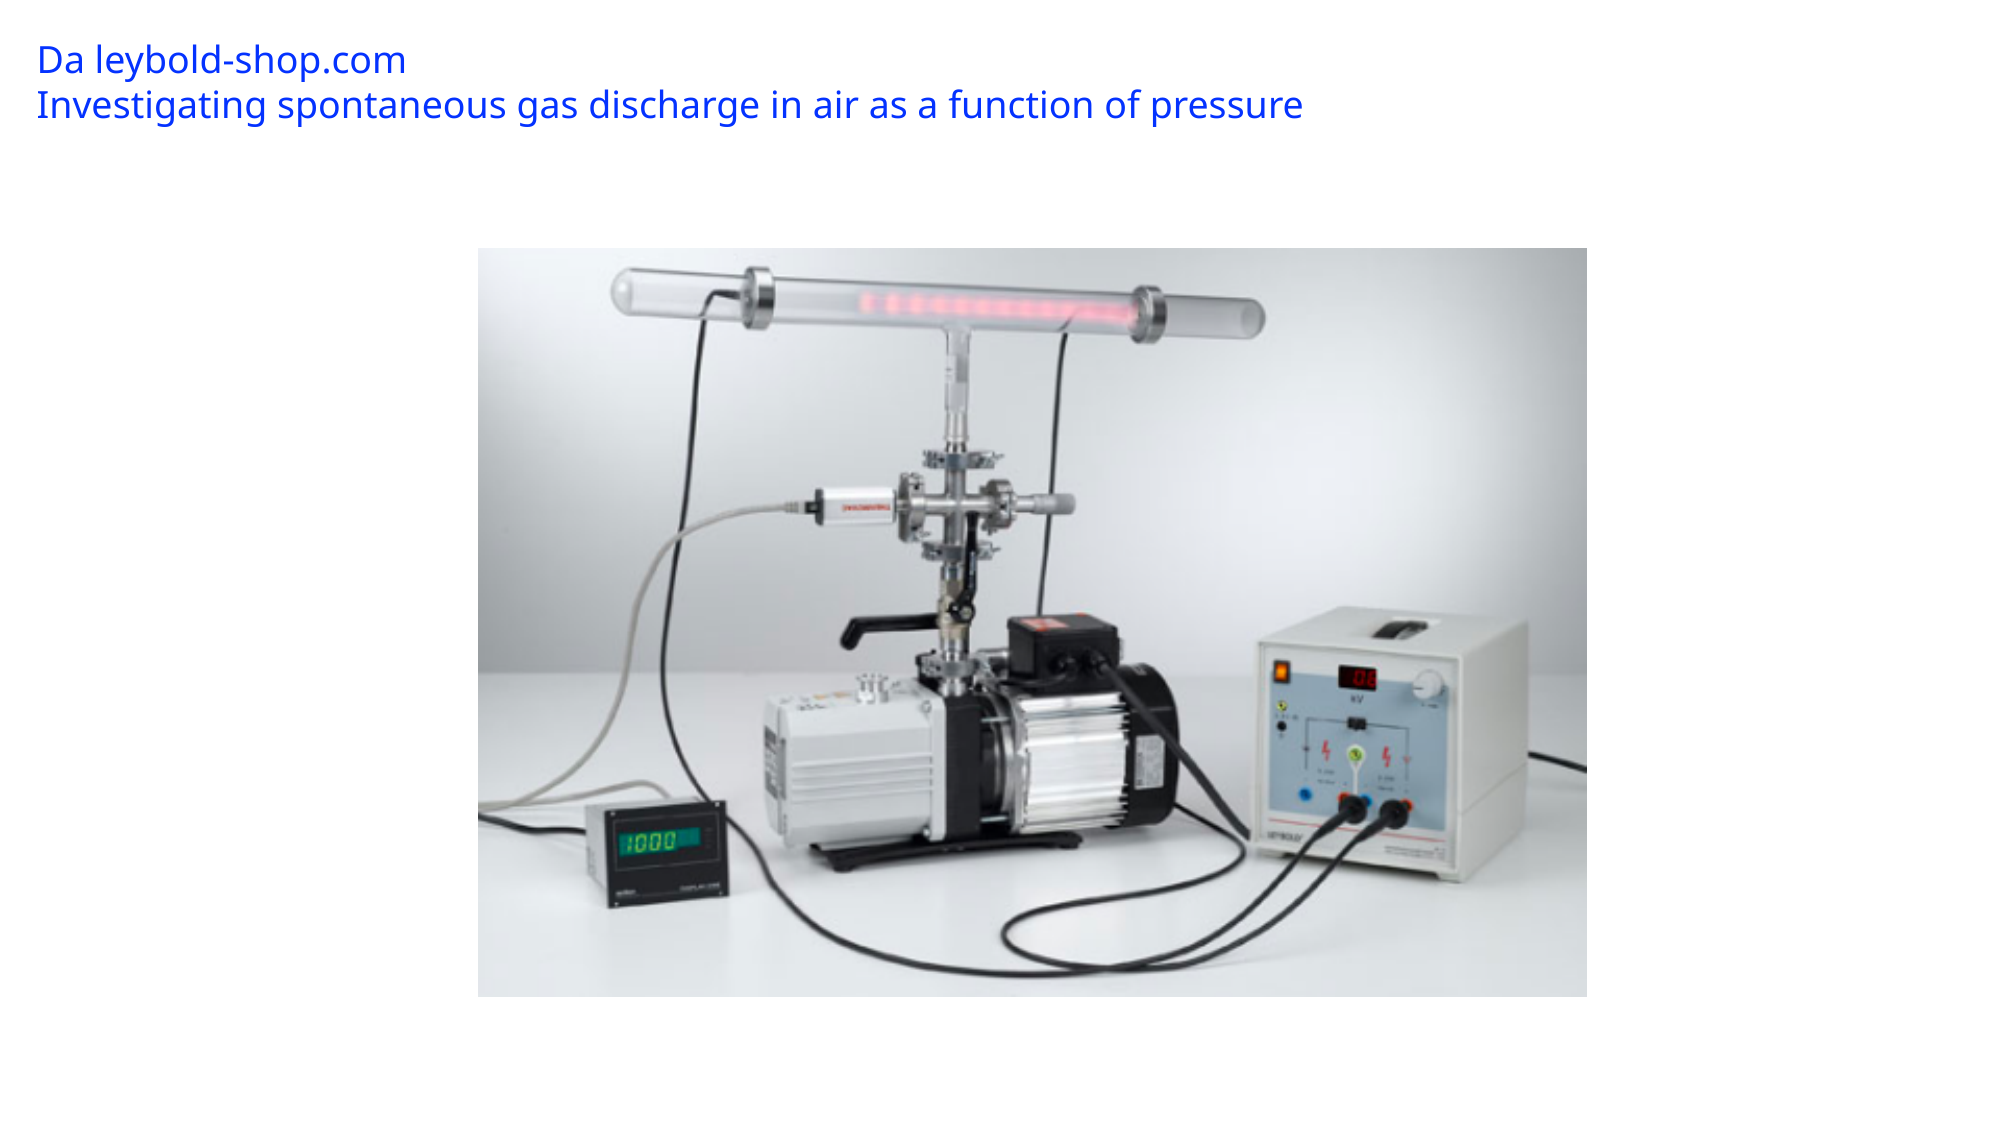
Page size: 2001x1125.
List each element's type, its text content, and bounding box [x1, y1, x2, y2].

text_box Da leybold-shop.com Investigating spontaneous gas discharge in air as a function of pressure [21, 28, 1321, 179]
picture [478, 248, 1587, 997]
